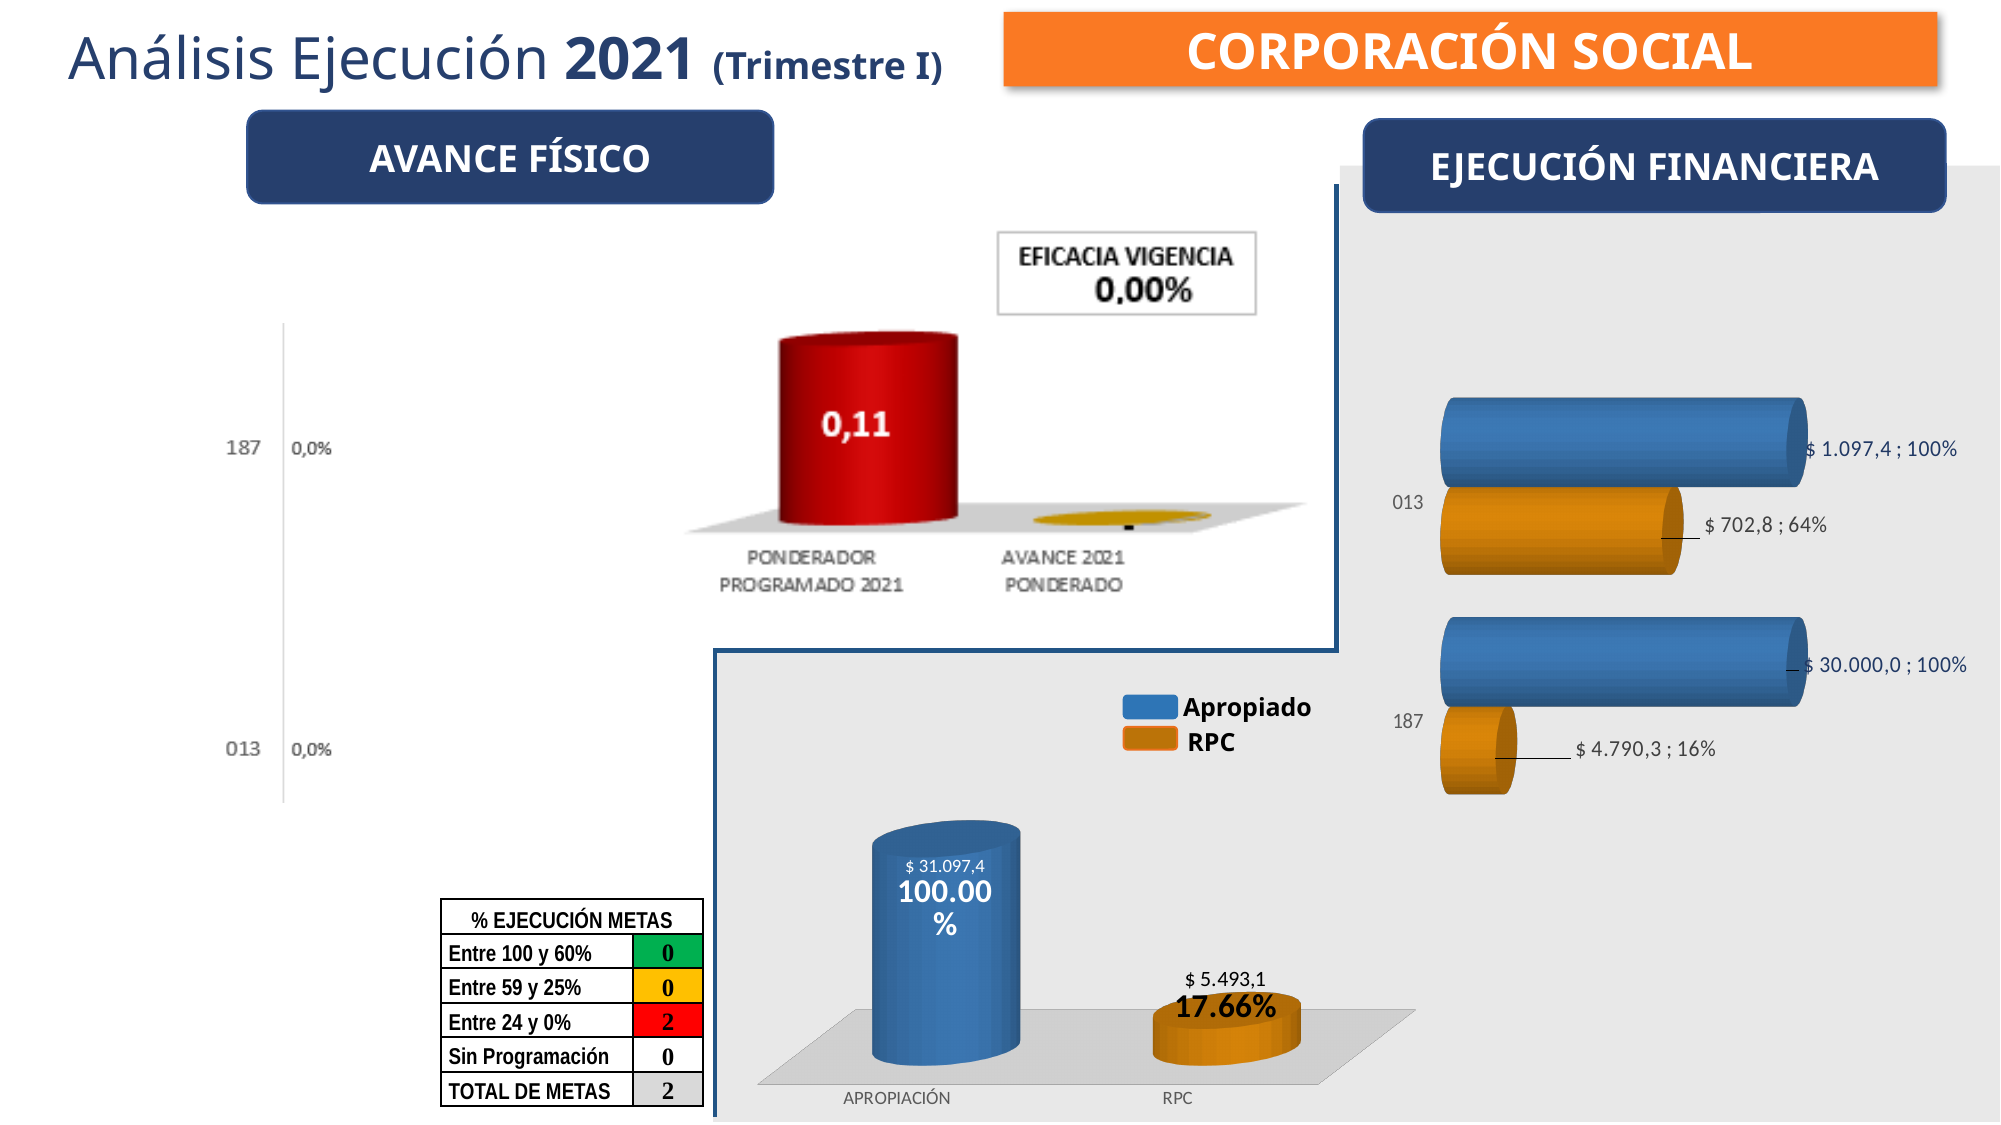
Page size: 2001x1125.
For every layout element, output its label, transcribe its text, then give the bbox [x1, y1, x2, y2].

table_cell Entre 24 y 0% [442, 1004, 632, 1036]
table_header % EJECUCIÓN METAS [442, 900, 702, 933]
chart [736, 324, 1969, 1116]
text_box EJECUCIÓN FINANCIERA [1362, 118, 1947, 165]
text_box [713, 165, 2000, 1122]
table_cell 0 [634, 969, 702, 1002]
text_box CORPORACIÓN SOCIAL [1003, 11, 1938, 87]
table_cell 0 [634, 935, 702, 967]
table_cell Sin Programación [442, 1038, 632, 1071]
table_cell 2 [634, 1004, 702, 1036]
picture [200, 323, 358, 803]
table_cell Entre 100 y 60% [442, 935, 632, 967]
table_cell TOTAL DE METAS [442, 1073, 632, 1105]
text_box AVANCE FÍSICO [246, 109, 775, 205]
table_cell Entre 59 y 25% [442, 969, 632, 1002]
table_cell 2 [634, 1073, 702, 1105]
text_box Análisis Ejecución 2021 (Trimestre I) [53, 14, 964, 99]
picture [669, 209, 1310, 615]
table_cell 0 [634, 1038, 702, 1071]
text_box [1123, 684, 1337, 755]
